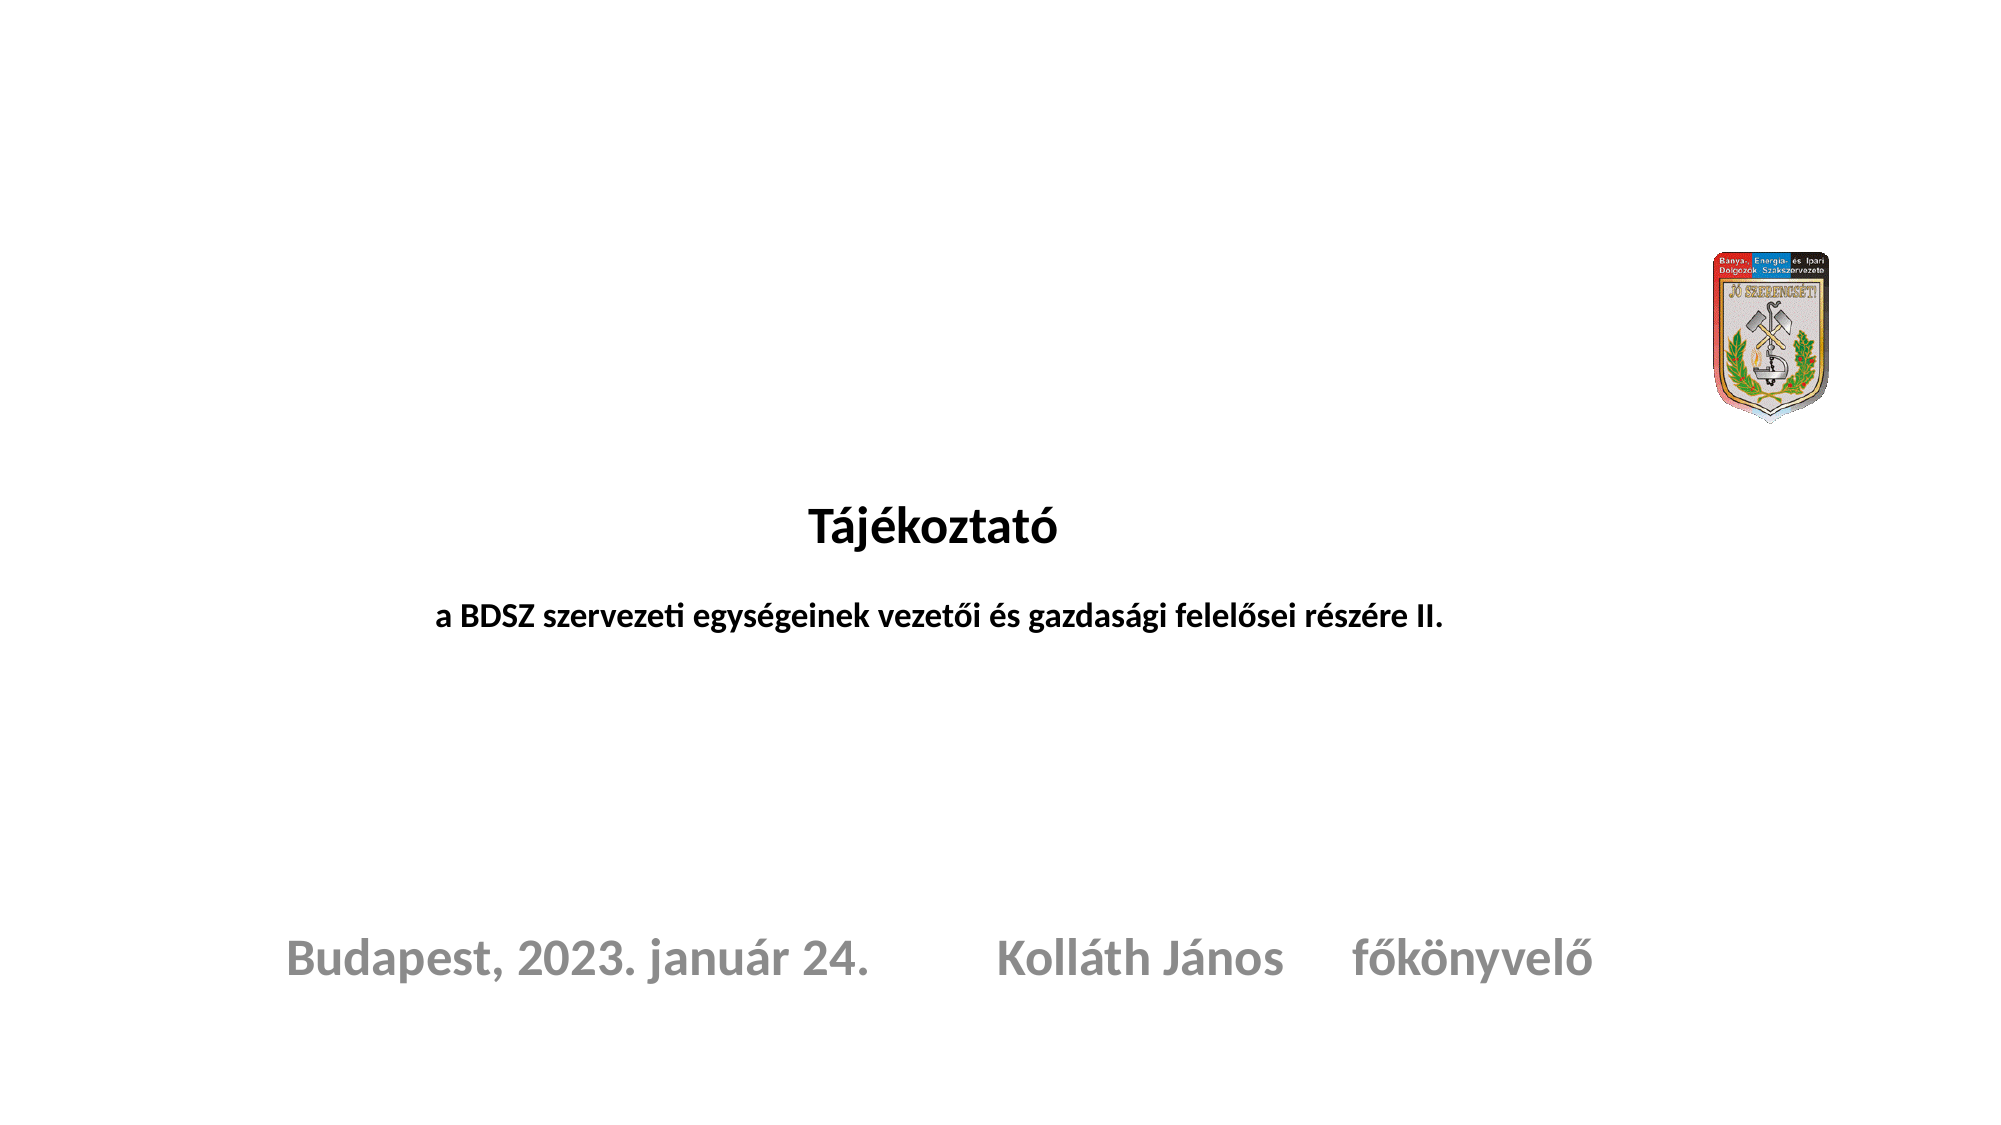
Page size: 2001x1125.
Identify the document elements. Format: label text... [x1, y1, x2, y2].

picture [1712, 252, 1830, 424]
title Tájékoztató a BDSZ szervezeti egységeinek vezetői és gazdasági felelősei részére II. [108, 482, 1772, 807]
picture [1774, 259, 1784, 265]
picture [1762, 267, 1775, 273]
subtitle Budapest, 2023. január 24. Kolláth János főkönyvelő [271, 914, 1772, 1081]
